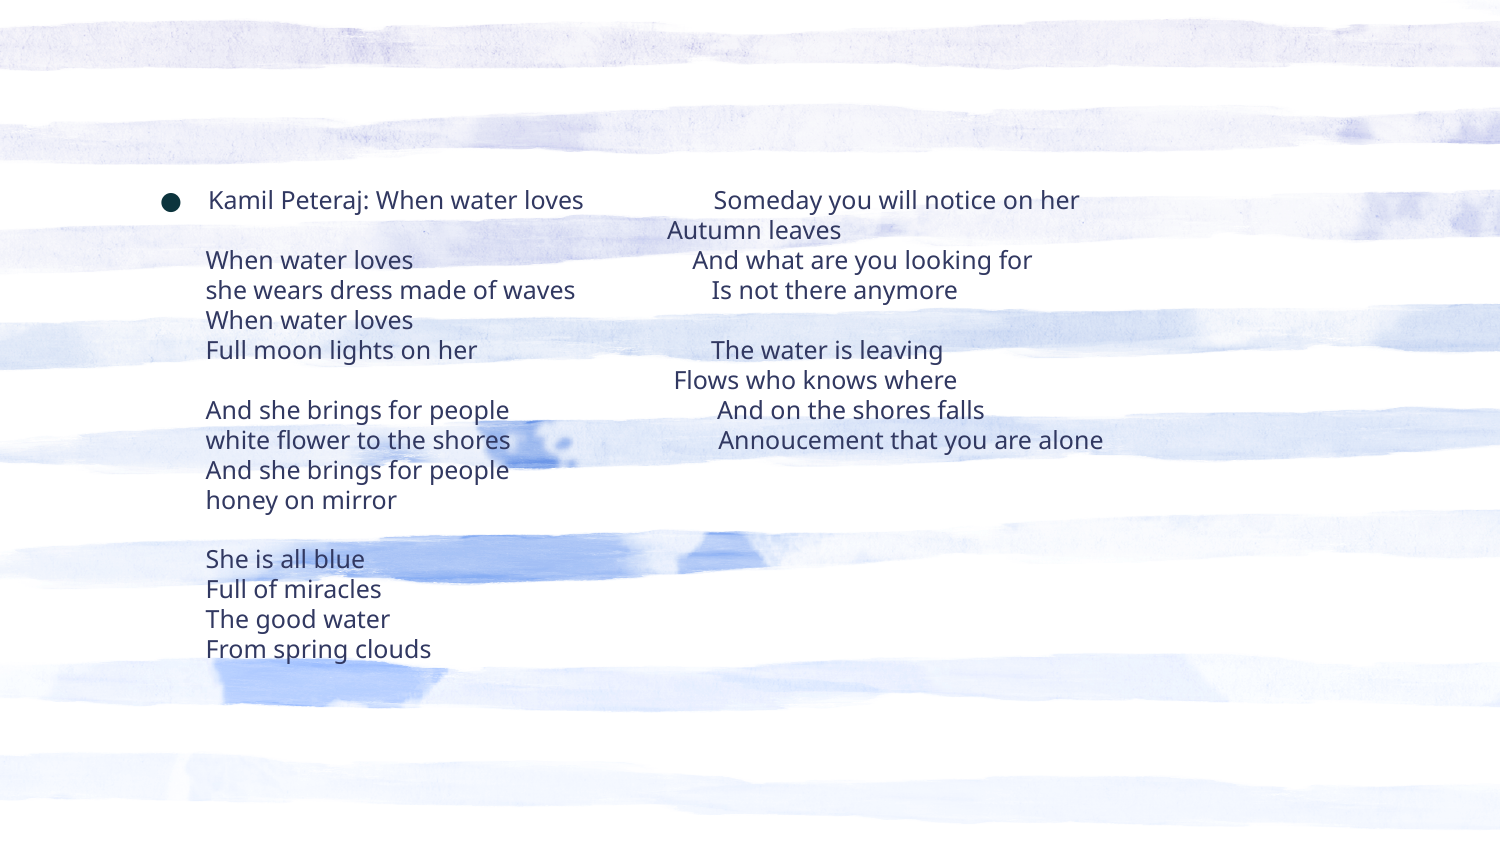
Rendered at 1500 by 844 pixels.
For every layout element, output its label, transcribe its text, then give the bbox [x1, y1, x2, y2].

list Kamil Peteraj: When water loves Someday you will notice on her Autumn leaves When water loves And what are you looking for she wears dress made of waves Is not there anymore When water loves Full moon lights on her The water is leaving Flows who knows where And she brings for people And on the shores falls white flower to the shores Annoucement that you are alone And she brings for people honey on mirror She is all blue Full of miracles The good water From spring clouds [118, 189, 1382, 750]
picture [0, 0, 1500, 844]
